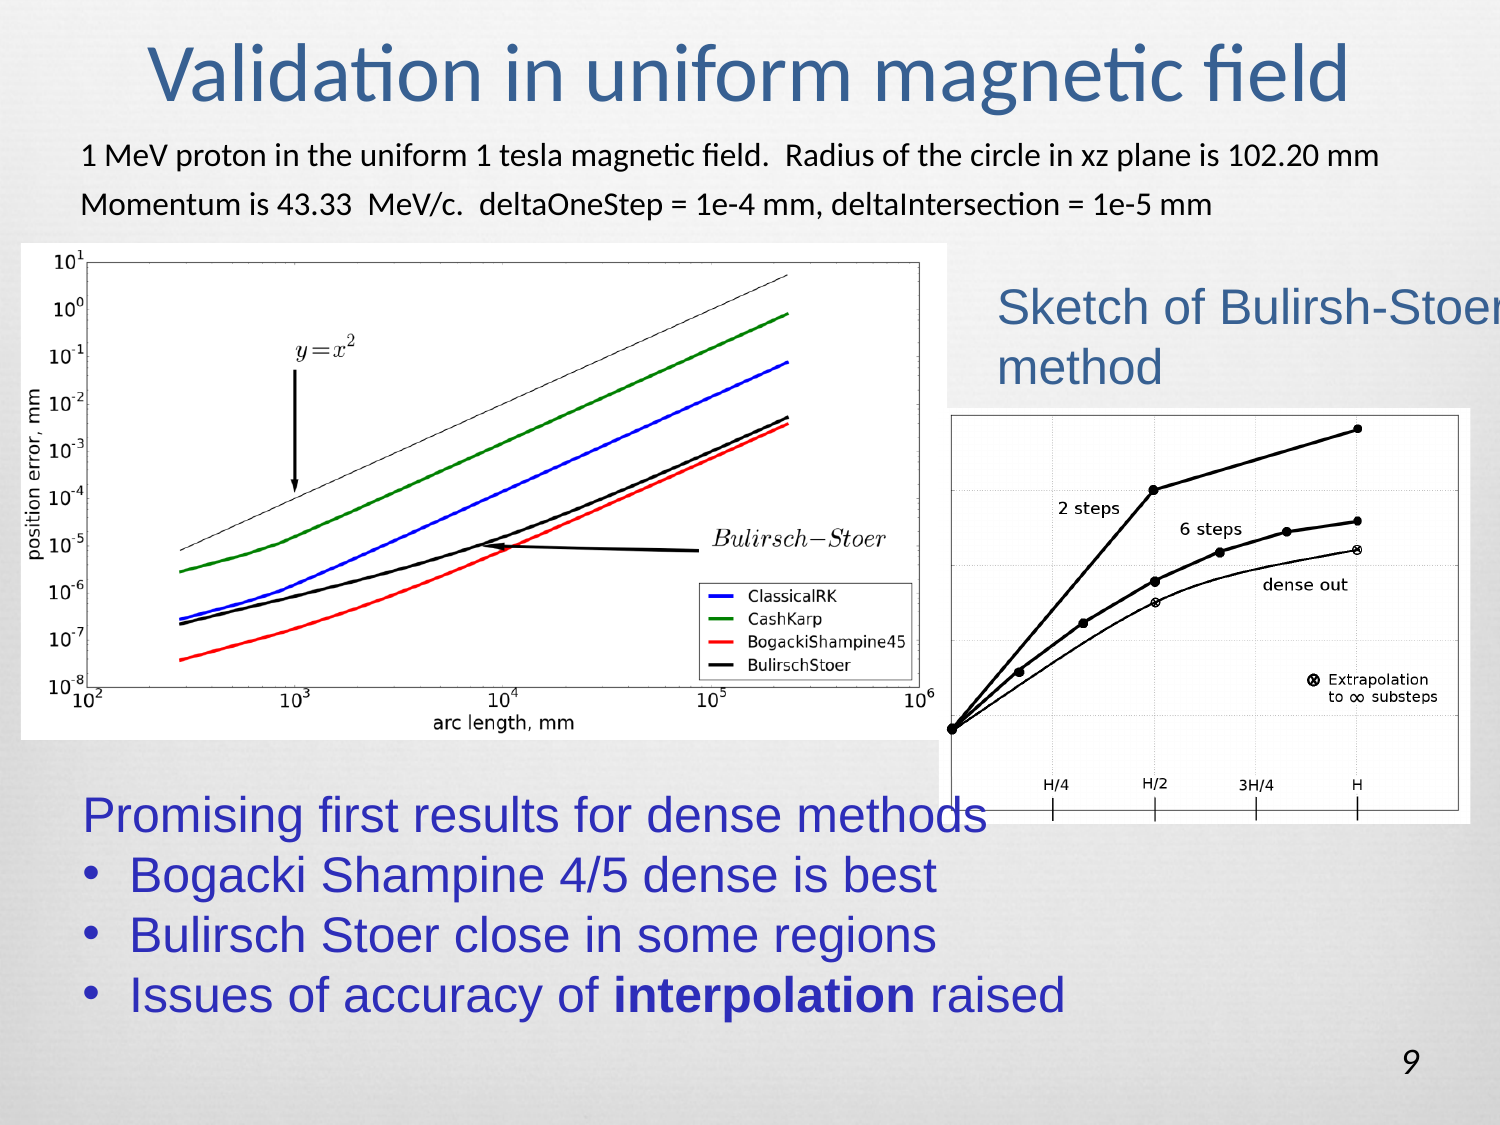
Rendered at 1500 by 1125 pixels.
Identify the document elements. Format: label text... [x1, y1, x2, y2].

picture [20, 243, 1471, 825]
text_box Validation in uniform magnetic field [74, 0, 1425, 125]
slide_number 9 [1365, 1029, 1454, 1090]
text_box Sketch of Bulirsh-Stoer method [982, 267, 1500, 462]
text_box 1 MeV proton in the uniform 1 tesla magnetic field. Radius of the circle in xz plane is 102.20 mm Momentum is 43.33 MeV/c. deltaOneStep = 1e-4 mm, deltaIntersection = 1e-5 mm [64, 125, 1471, 244]
text_box Promising first results for dense methods Bogacki Shampine 4/5 dense is best Bulirsch Stoer close in some regions Issues of accuracy of interpolation raised [67, 775, 1082, 1030]
